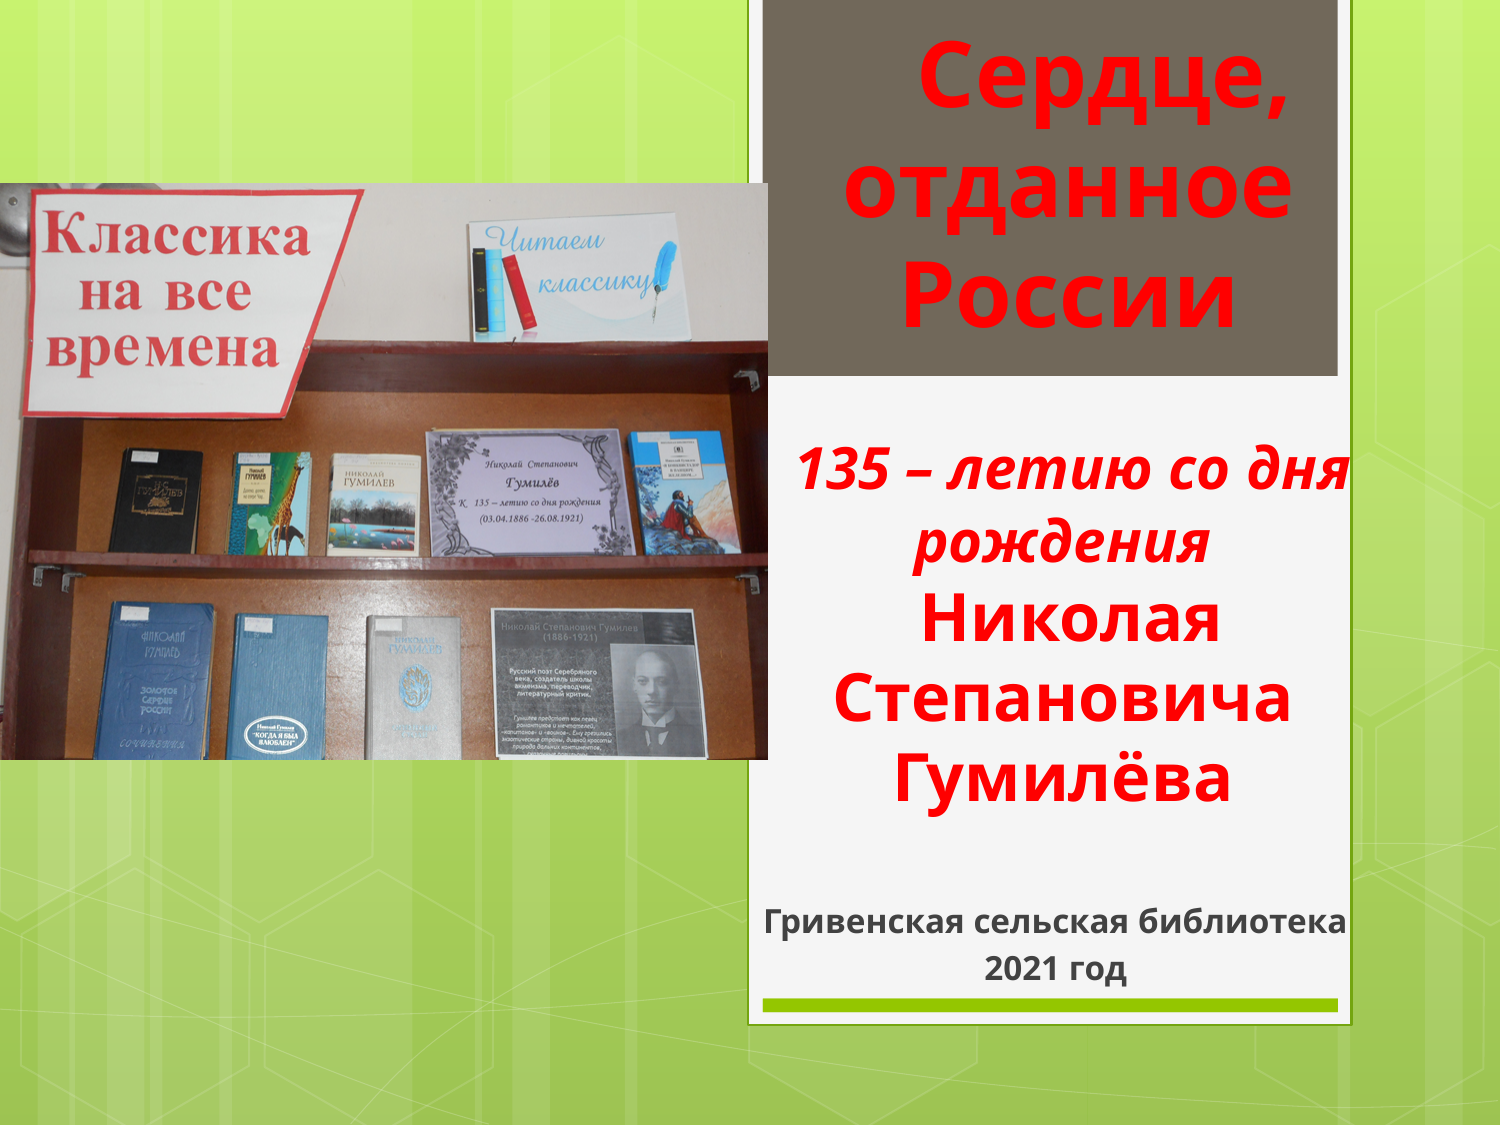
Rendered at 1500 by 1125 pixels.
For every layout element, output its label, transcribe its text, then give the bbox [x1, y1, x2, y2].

title 135 – летию со дня рождения Николая Степановича Гумилёва [755, 354, 1371, 823]
picture [0, 182, 769, 760]
subtitle Гривенская сельская библиотека 2021 год [738, 893, 1374, 1000]
text_box Сердце, отданное России [726, 8, 1412, 354]
